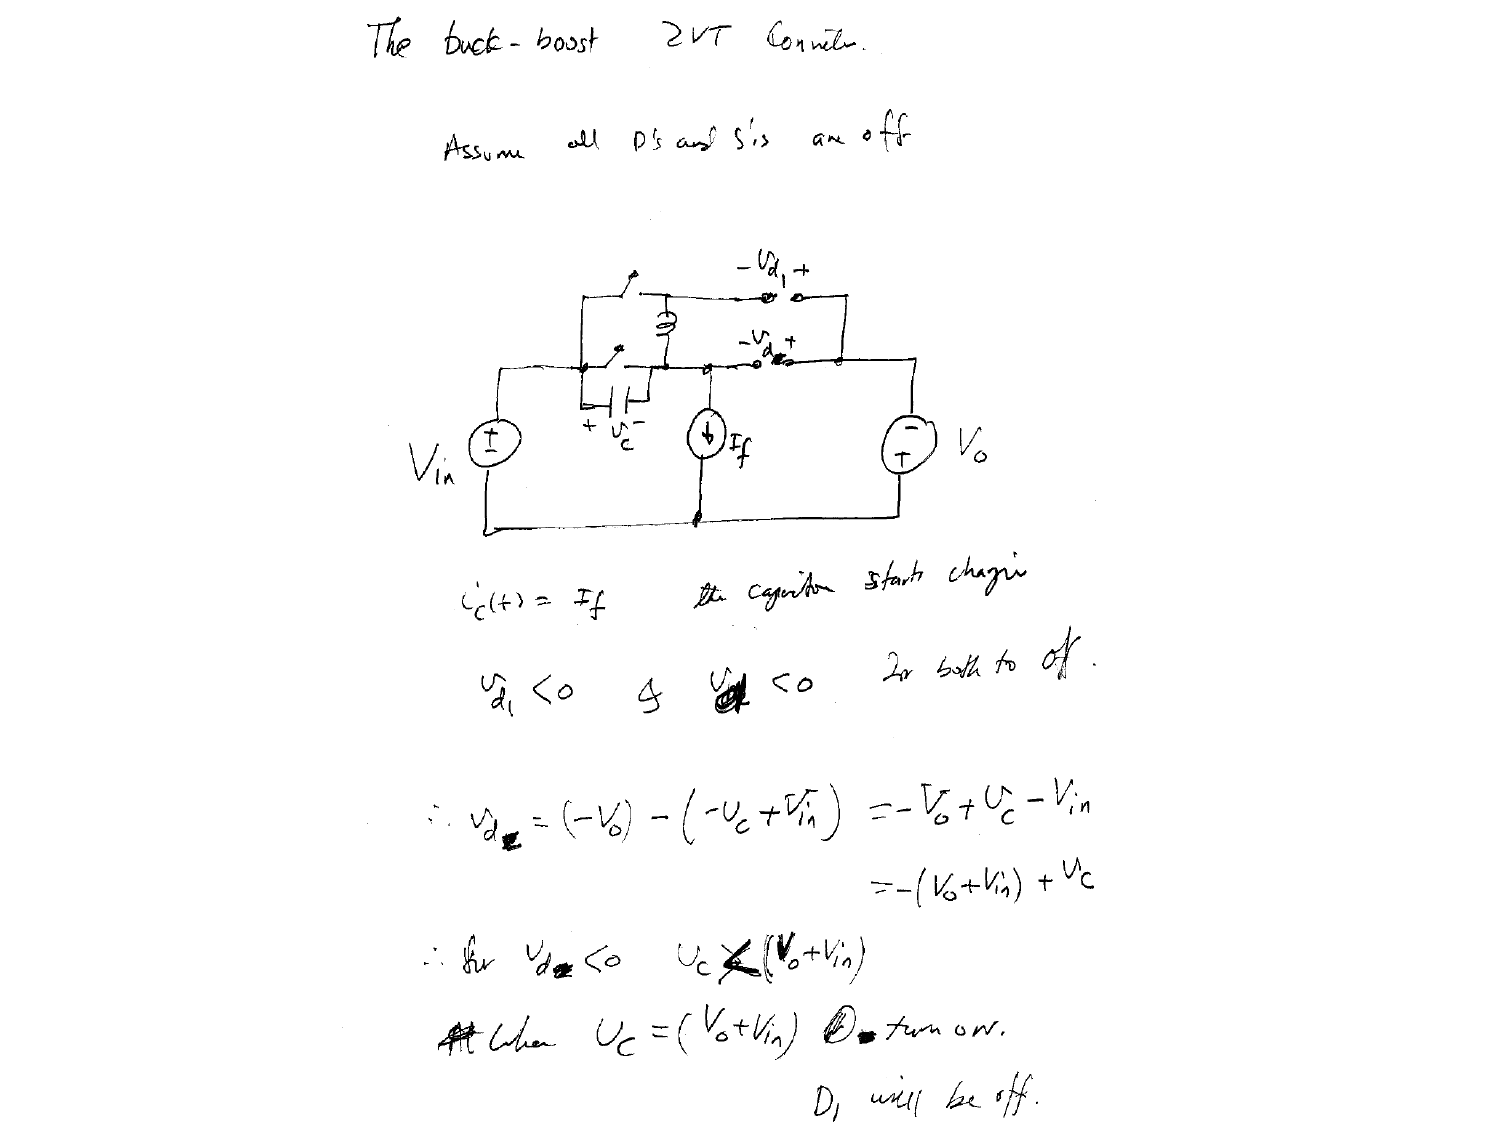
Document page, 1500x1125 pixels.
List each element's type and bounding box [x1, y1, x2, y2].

text_box [709, 669, 749, 705]
text_box [766, 340, 775, 361]
picture [340, 0, 1143, 1125]
